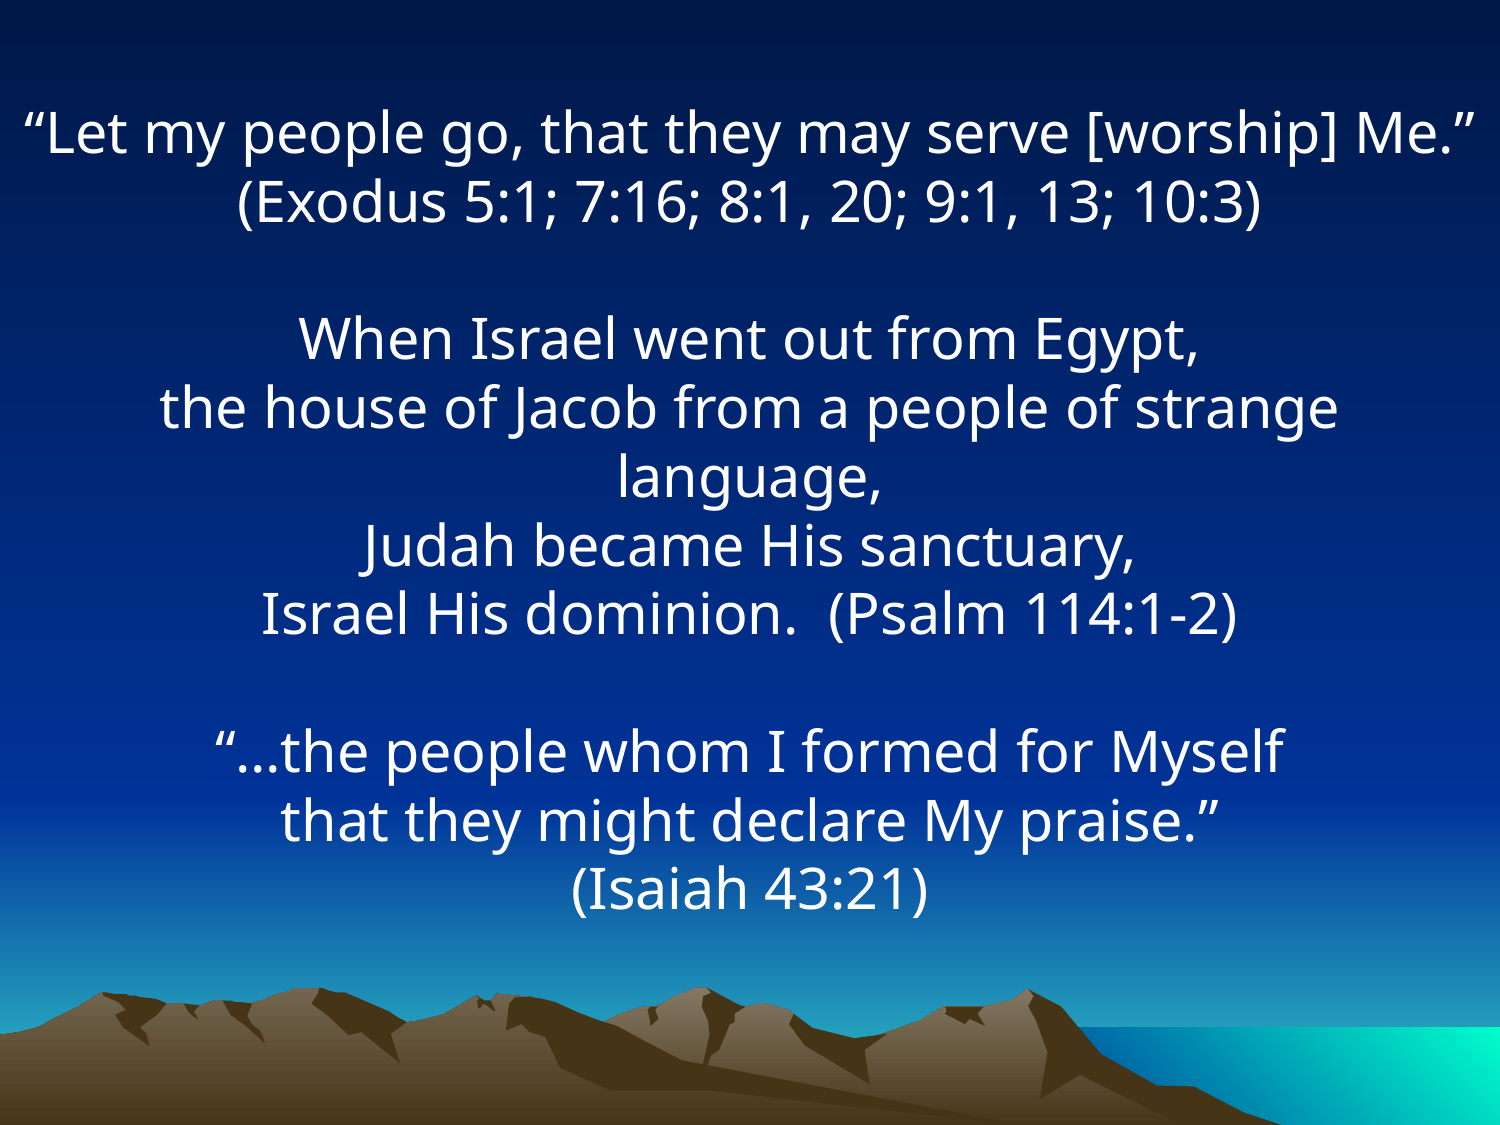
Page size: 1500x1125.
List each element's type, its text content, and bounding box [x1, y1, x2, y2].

list “Let my people go, that they may serve [worship] Me.” (Exodus 5:1; 7:16; 8:1, 20; 9:1, 13; 10:3) When Israel went out from Egypt, the house of Jacob from a people of strange language, Judah became His sanctuary, Israel His dominion. (Psalm 114:1-2) “…the people whom I formed for Myself that they might declare My praise.” (Isaiah 43:21) [22, 95, 1478, 963]
